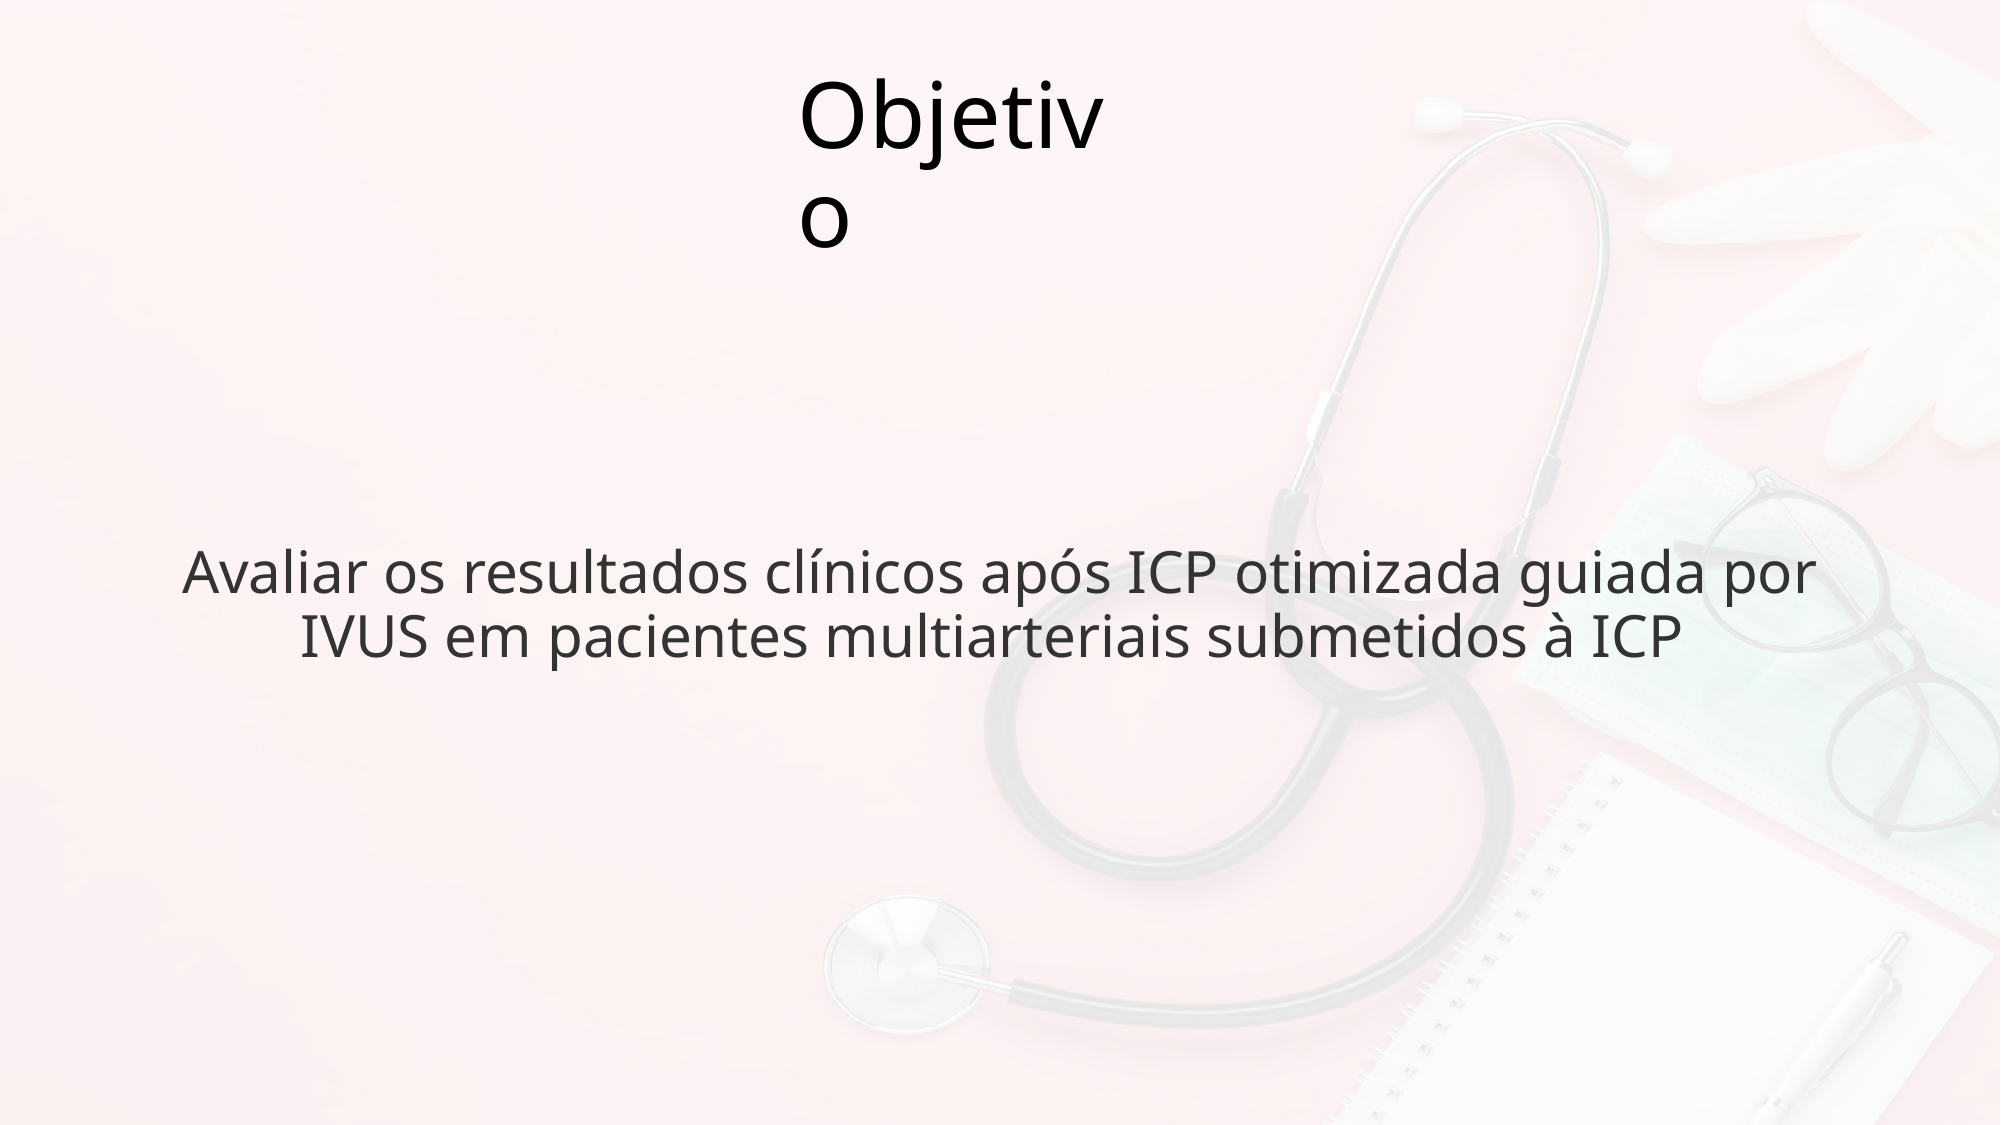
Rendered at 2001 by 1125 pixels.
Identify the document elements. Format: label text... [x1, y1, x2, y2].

title Objetivo [783, 59, 1146, 278]
list Avaliar os resultados clínicos após ICP otimizada guiada por IVUS em pacientes multiarteriais submetidos à ICP [137, 536, 1863, 1125]
